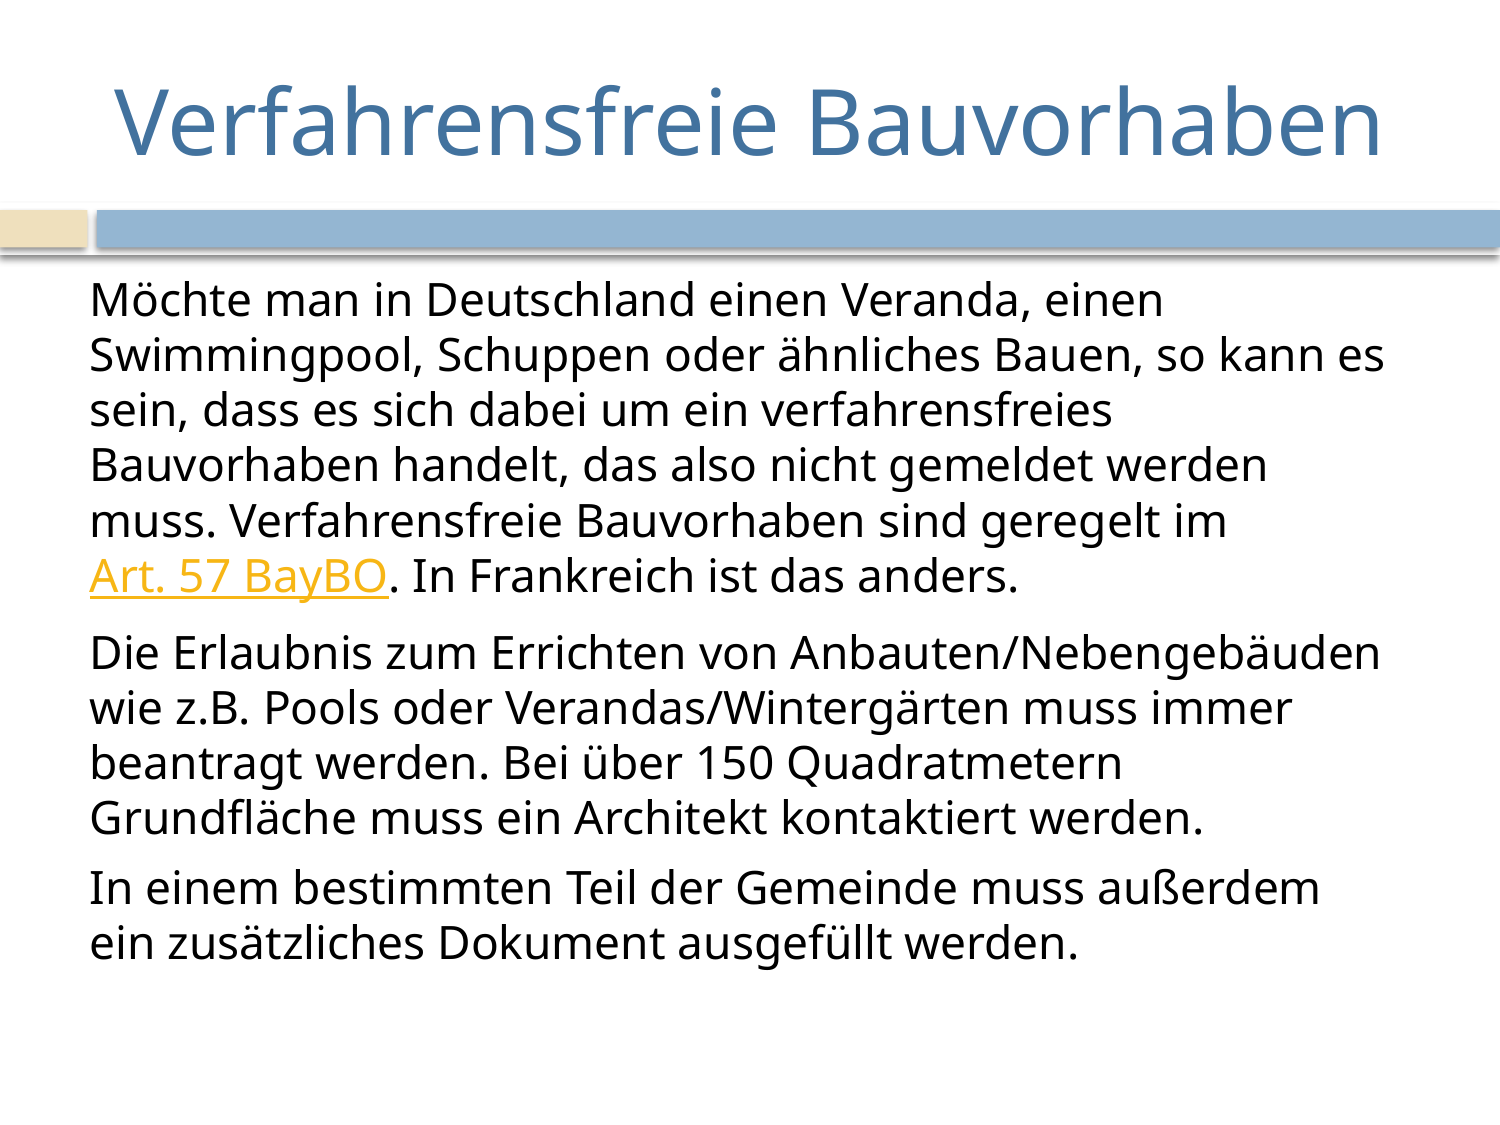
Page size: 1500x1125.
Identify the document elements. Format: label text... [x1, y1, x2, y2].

list Möchte man in Deutschland einen Veranda, einen Swimmingpool, Schuppen oder ähnliches Bauen, so kann es sein, dass es sich dabei um ein verfahrensfreies Bauvorhaben handelt, das also nicht gemeldet werden muss. Verfahrensfreie Bauvorhaben sind geregelt im Art. 57 BayBO. In Frankreich ist das anders. Die Erlaubnis zum Errichten von Anbauten/Nebengebäuden wie z.B. Pools oder Verandas/Wintergärten muss immer beantragt werden. Bei über 150 Quadratmetern Grundfläche muss ein Architekt kontaktiert werden. In einem bestimmten Teil der Gemeinde muss außerdem ein zusätzliches Dokument ausgefüllt werden. [75, 262, 1406, 1005]
title Verfahrensfreie Bauvorhaben [99, 37, 1438, 200]
